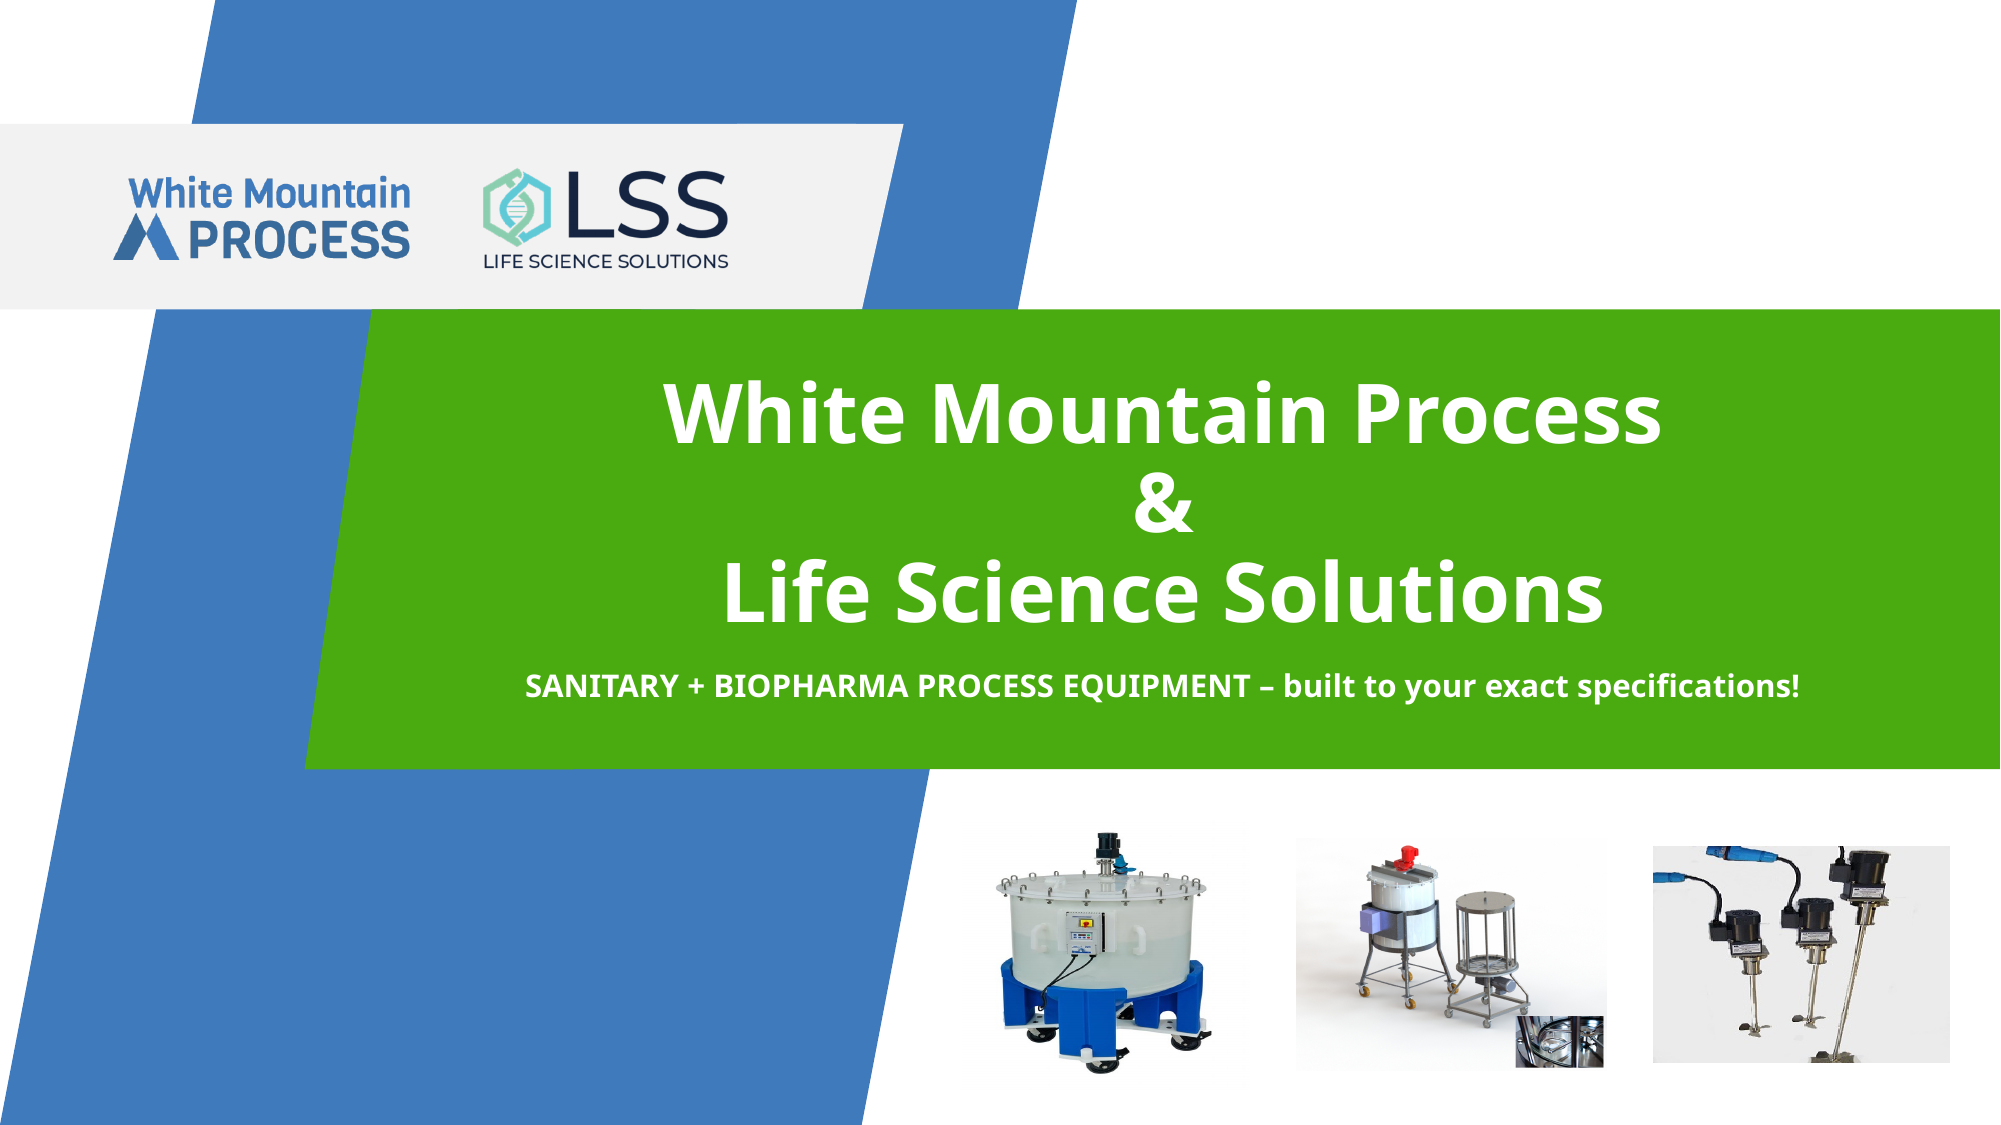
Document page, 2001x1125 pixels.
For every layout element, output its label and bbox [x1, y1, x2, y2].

text_box [304, 309, 2000, 770]
picture [1296, 838, 1607, 1071]
text_box [0, 123, 904, 310]
picture [962, 820, 1250, 1090]
picture [1653, 846, 1950, 1063]
text_box [93, 150, 764, 286]
